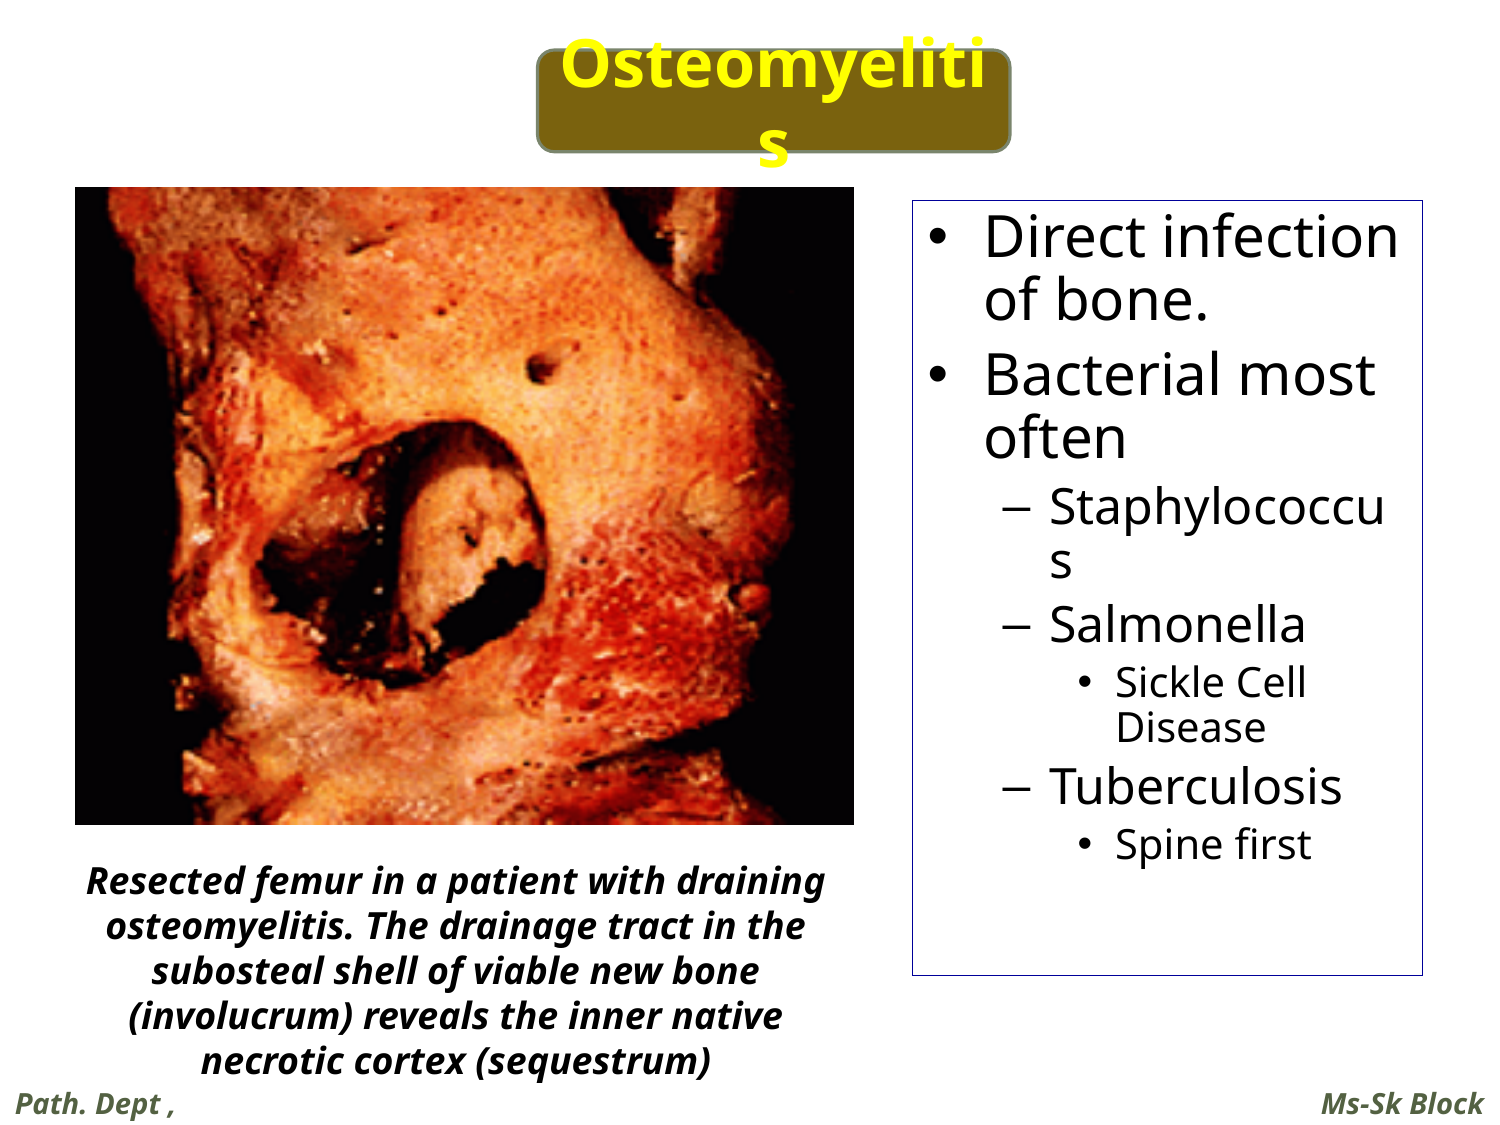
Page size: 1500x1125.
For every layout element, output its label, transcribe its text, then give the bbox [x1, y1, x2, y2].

text_box Osteomyelitis [535, 48, 1012, 154]
text_box Resected femur in a patient with draining osteomyelitis. The drainage tract in the subosteal shell of viable new bone (involucrum) reveals the inner native necrotic cortex (sequestrum) [49, 849, 863, 1090]
picture [74, 187, 855, 826]
text_box Ms-Sk Block [1304, 1078, 1500, 1125]
text_box Direct infection of bone. Bacterial most often Staphylococcus Salmonella Sickle Cell Disease Tuberculosis Spine first [912, 200, 1423, 976]
text_box Path. Dept , KSU [0, 1078, 247, 1125]
